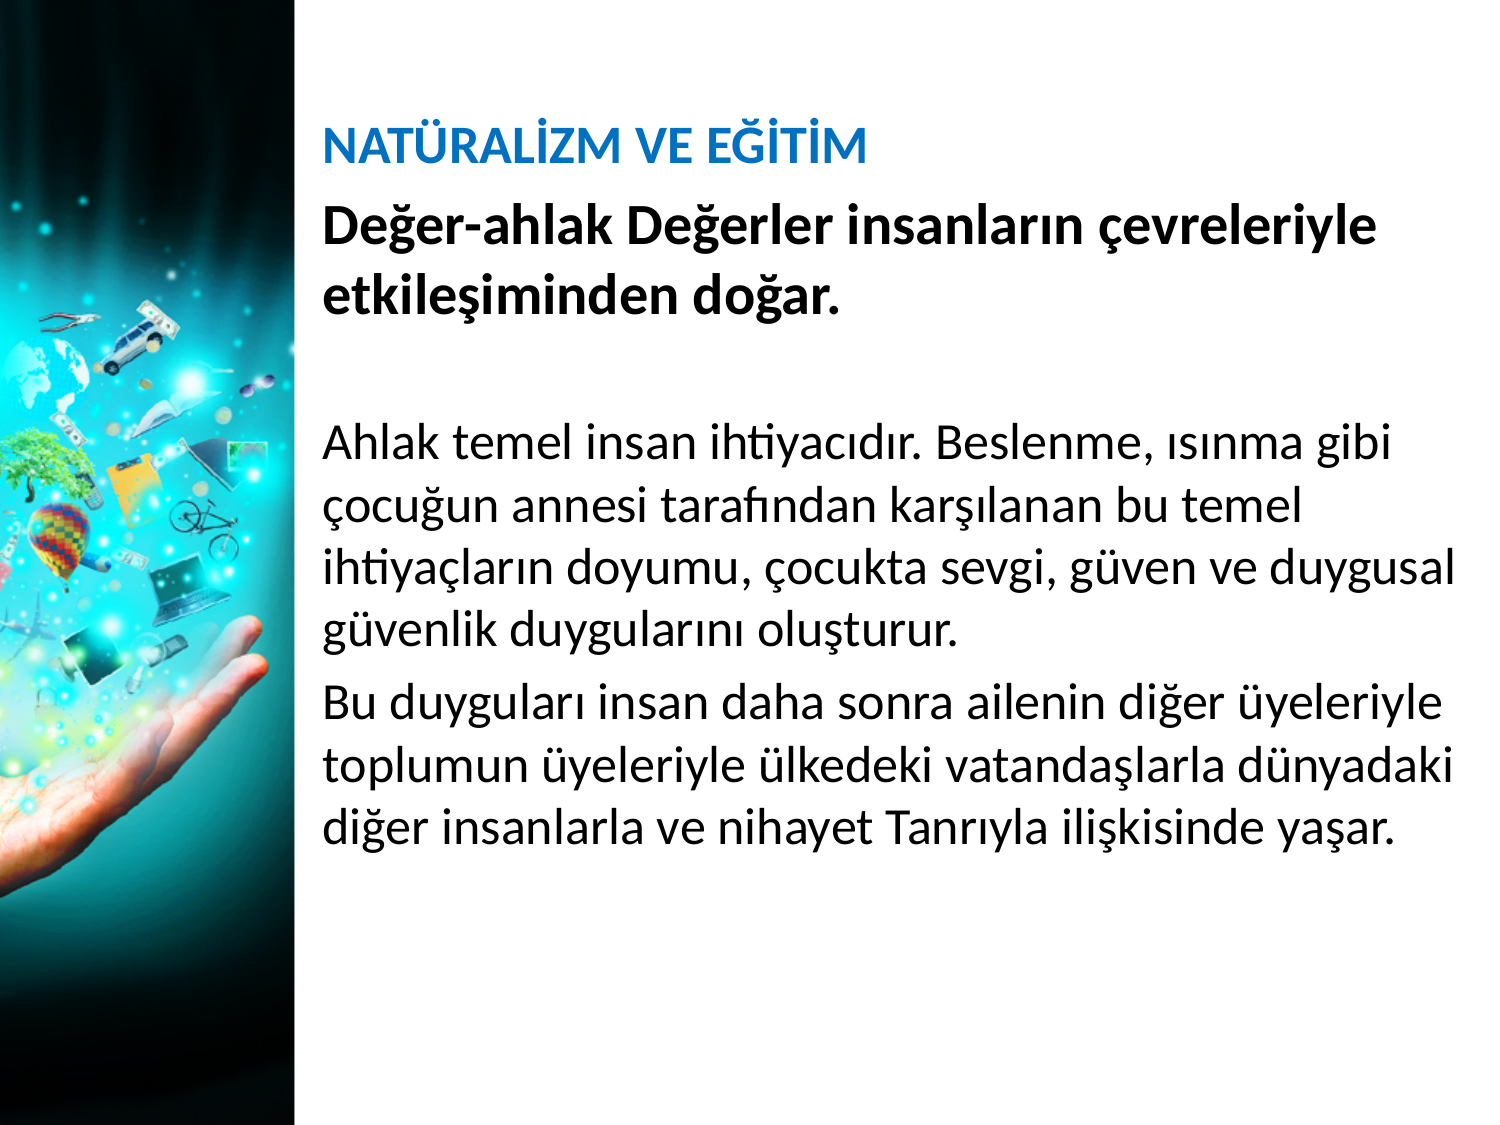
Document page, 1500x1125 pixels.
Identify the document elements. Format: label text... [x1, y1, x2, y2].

text_box NATÜRALİZM VE EĞİTİM Değer-ahlak Değerler insanların çevreleriyle etkileşiminden doğar. Ahlak temel insan ihtiyacıdır. Beslenme, ısınma gibi çocuğun annesi tarafından karşılanan bu temel ihtiyaçların doyumu, çocukta sevgi, güven ve duygusal güvenlik duygularını oluşturur. Bu duyguları insan daha sonra ailenin diğer üyeleriyle toplumun üyeleriyle ülkedeki vatandaşlarla dünyadaki diğer insanlarla ve nihayet Tanrıyla ilişkisinde yaşar. [289, 101, 1483, 1012]
picture [0, 0, 1500, 1125]
text_box [322, 125, 1424, 212]
